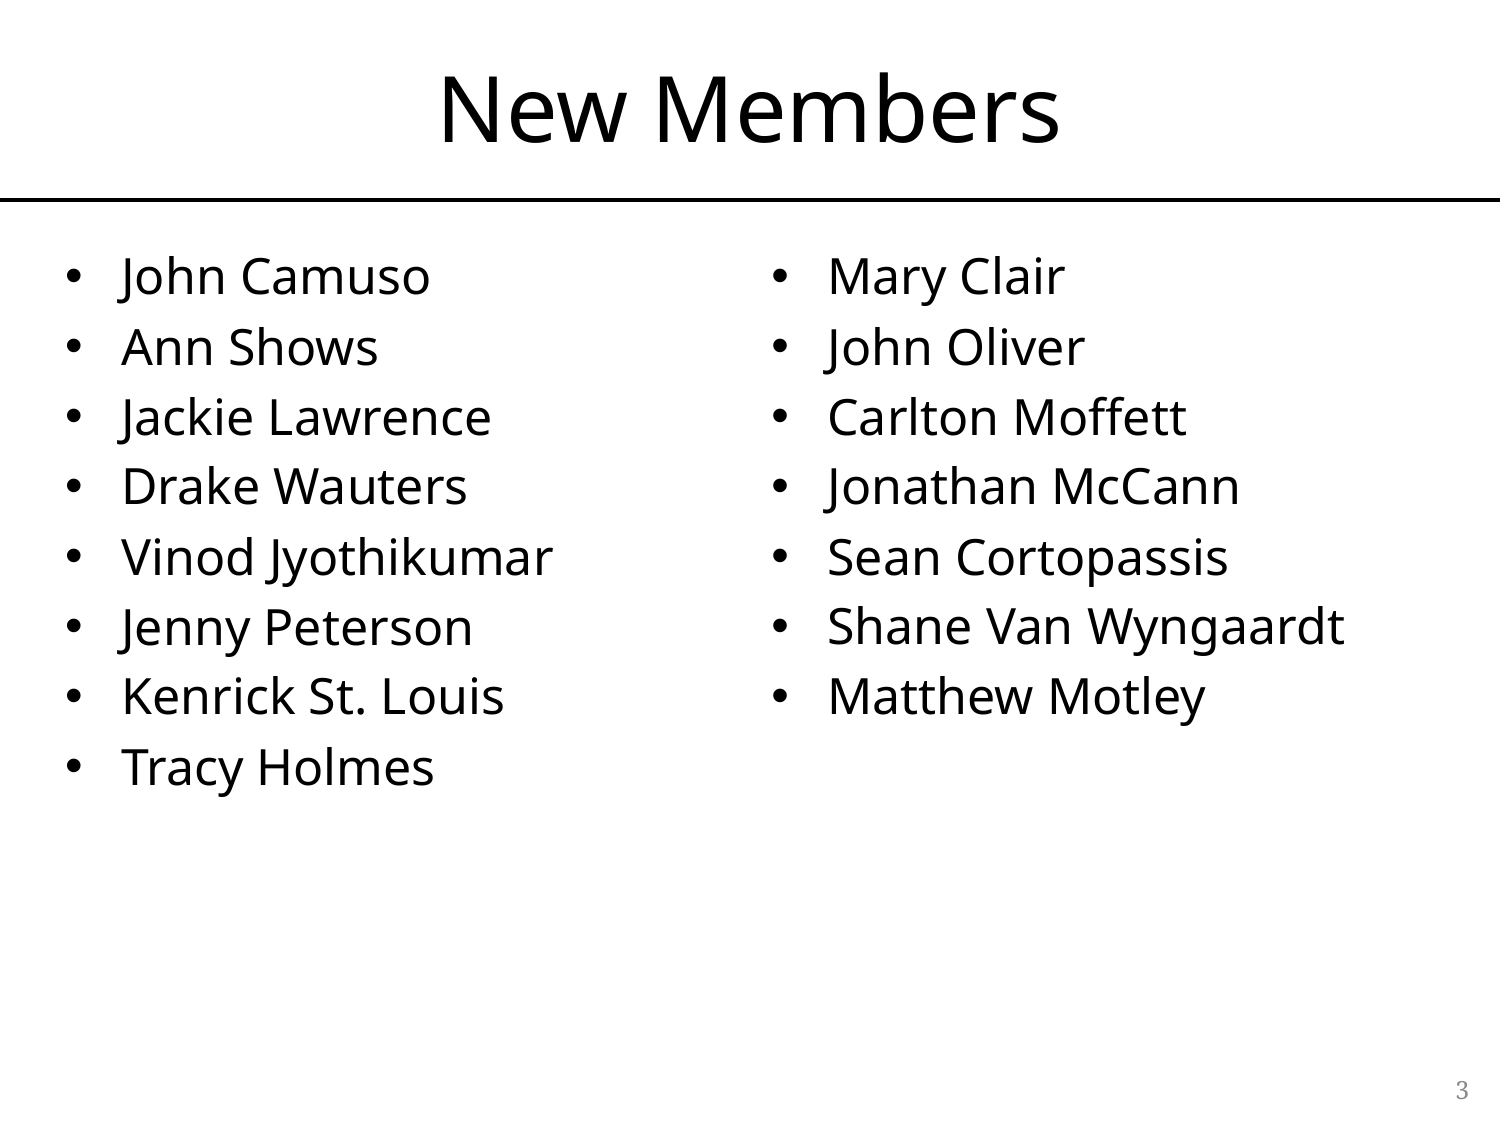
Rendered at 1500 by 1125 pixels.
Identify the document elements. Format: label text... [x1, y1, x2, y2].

text_box Mary Clair John Oliver Carlton Moffett Jonathan McCann Sean Cortopassis Shane Van Wyngaardt Matthew Motley [756, 237, 1482, 1063]
title New Members [24, 12, 1475, 200]
list John Camuso Ann Shows Jackie Lawrence Drake Wauters Vinod Jyothikumar Jenny Peterson Kenrick St. Louis Tracy Holmes [50, 237, 756, 1063]
slide_number 3 [1134, 1061, 1485, 1122]
